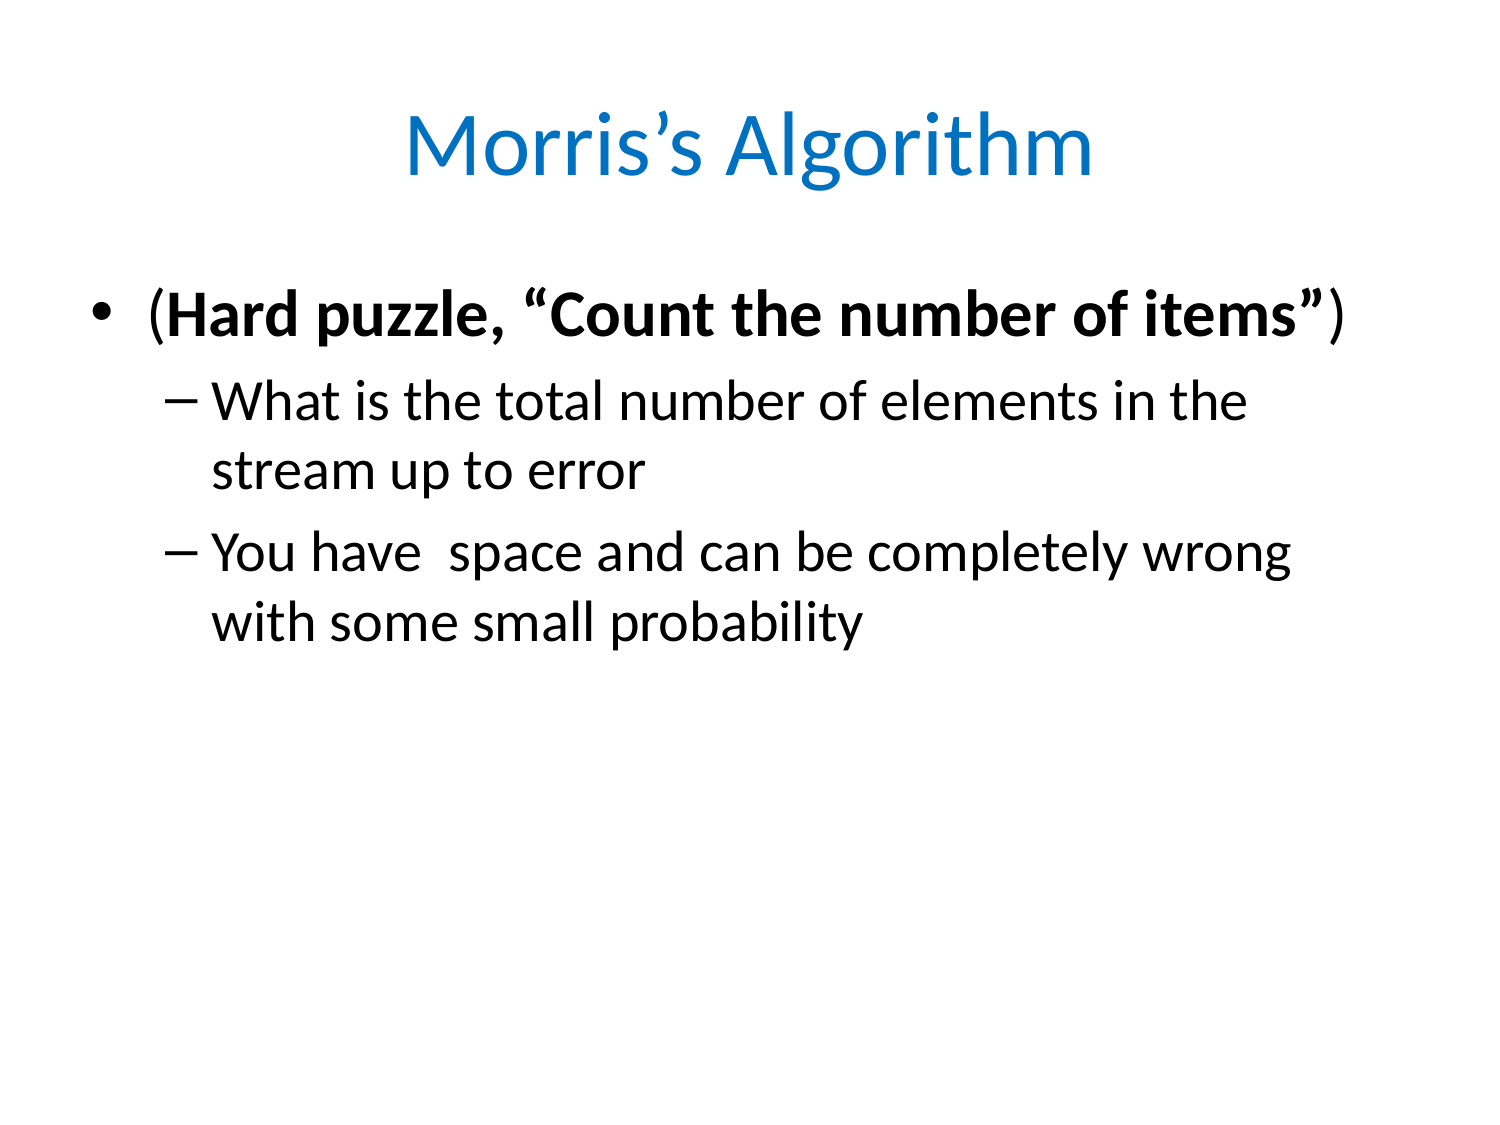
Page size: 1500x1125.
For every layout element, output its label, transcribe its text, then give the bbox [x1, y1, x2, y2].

title Morris’s Algorithm [75, 45, 1425, 233]
